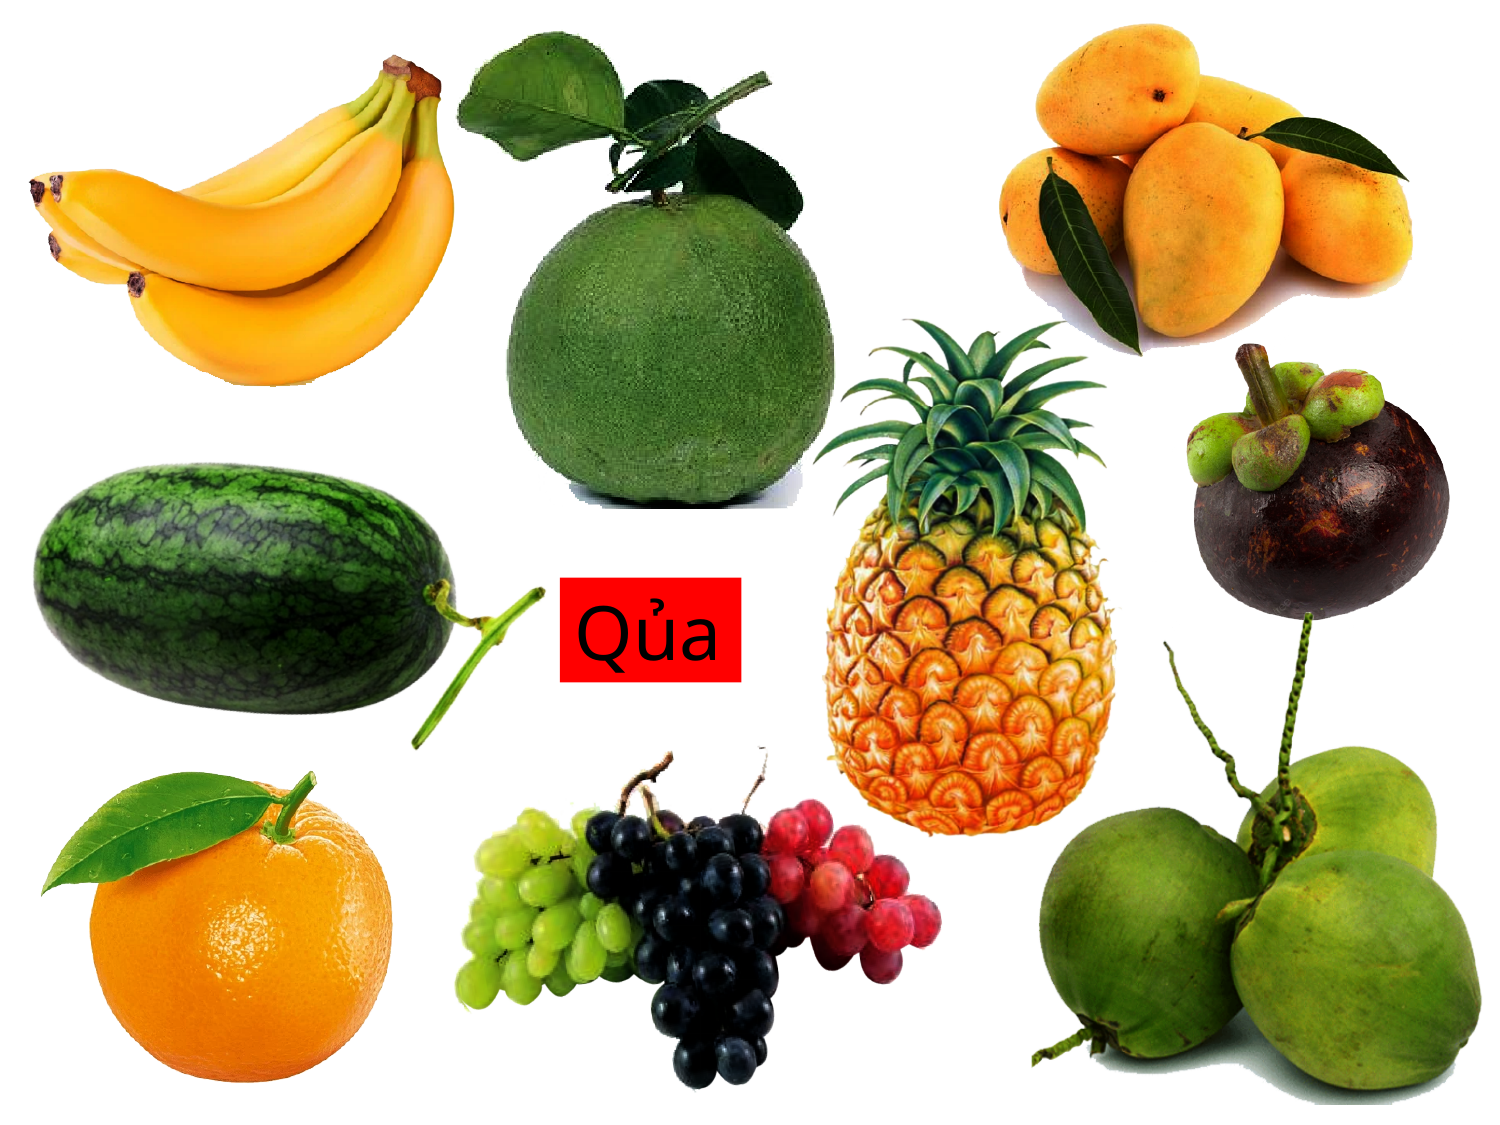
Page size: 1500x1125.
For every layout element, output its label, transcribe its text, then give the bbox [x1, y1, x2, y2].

text_box Qủa [561, 577, 742, 683]
picture [0, 0, 1488, 1125]
